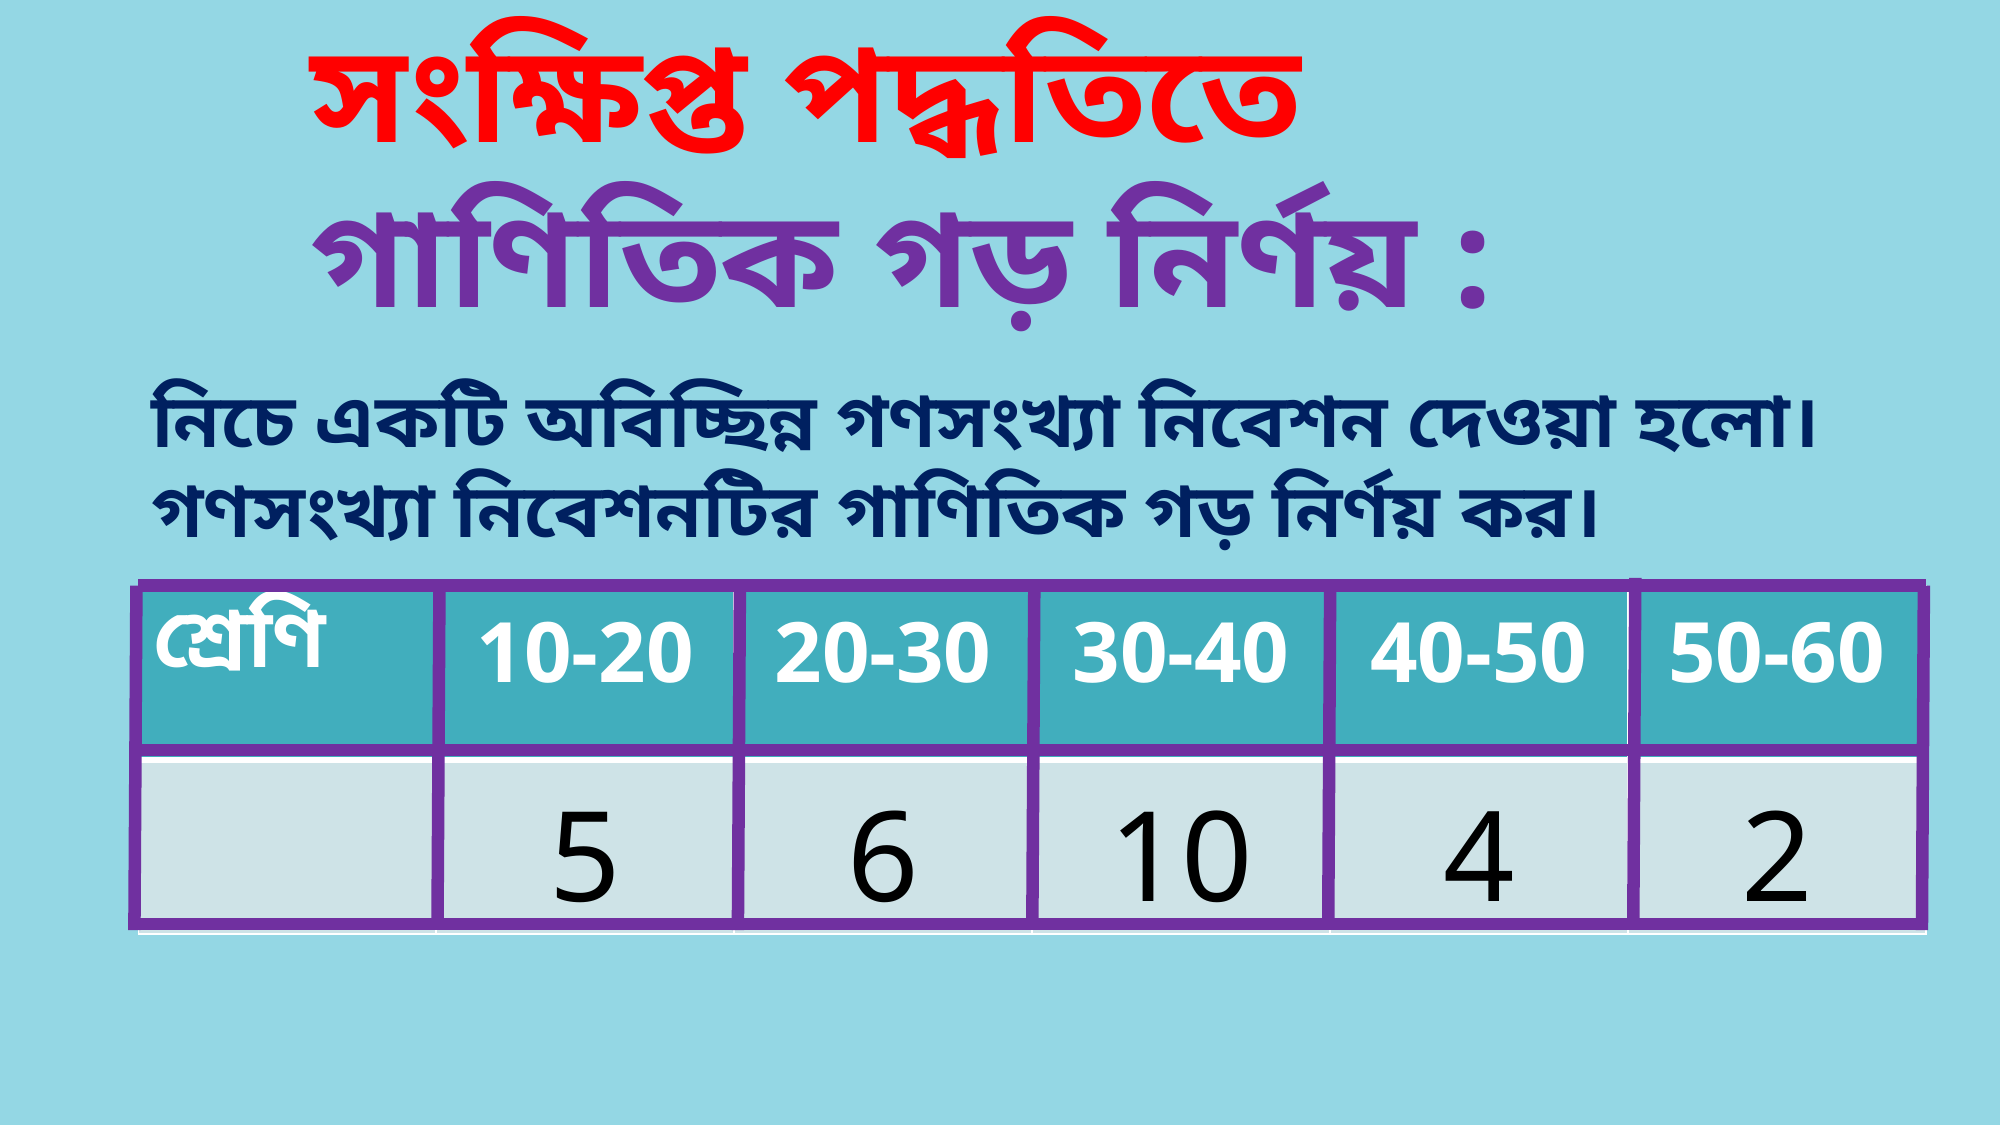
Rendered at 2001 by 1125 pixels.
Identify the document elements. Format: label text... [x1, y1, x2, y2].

text_box সংক্ষিপ্ত পদ্ধতিতে গাণিতিক গড় নির্ণয় : [295, 0, 1847, 343]
text_box নিচে একটি অবিচ্ছিন্ন গণসংখ্যা নিবেশন দেওয়া হলো। গণসংখ্যা নিবেশনটির গাণিতিক গড় নির্ণয় কর। [136, 365, 2000, 561]
